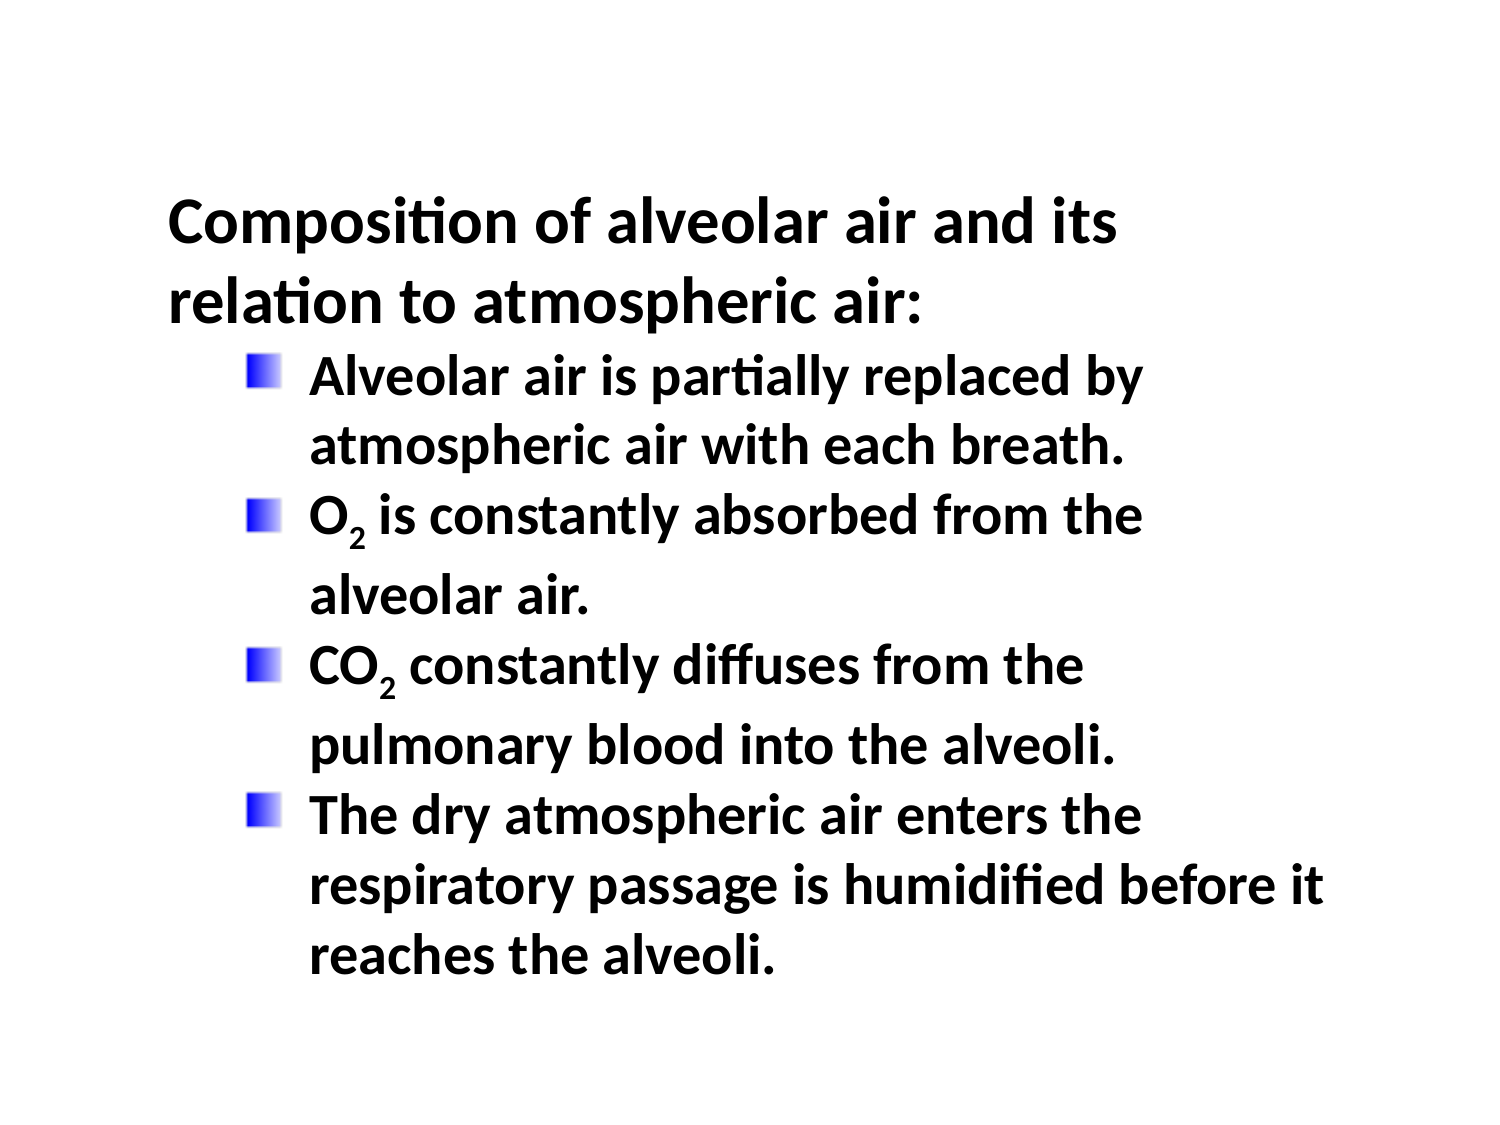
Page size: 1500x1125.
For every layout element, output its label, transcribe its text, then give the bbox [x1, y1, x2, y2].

picture [244, 496, 286, 537]
picture [244, 645, 286, 687]
picture [244, 351, 286, 393]
picture [244, 790, 286, 832]
text_box Composition of alveolar air and its relation to atmospheric air: Alveolar air is partially replaced by atmospheric air with each breath. O2 is constantly absorbed from the alveolar air. CO2 constantly diffuses from the pulmonary blood into the alveoli. The dry atmospheric air enters the respiratory passage is humidified before it reaches the alveoli. [153, 169, 1341, 994]
